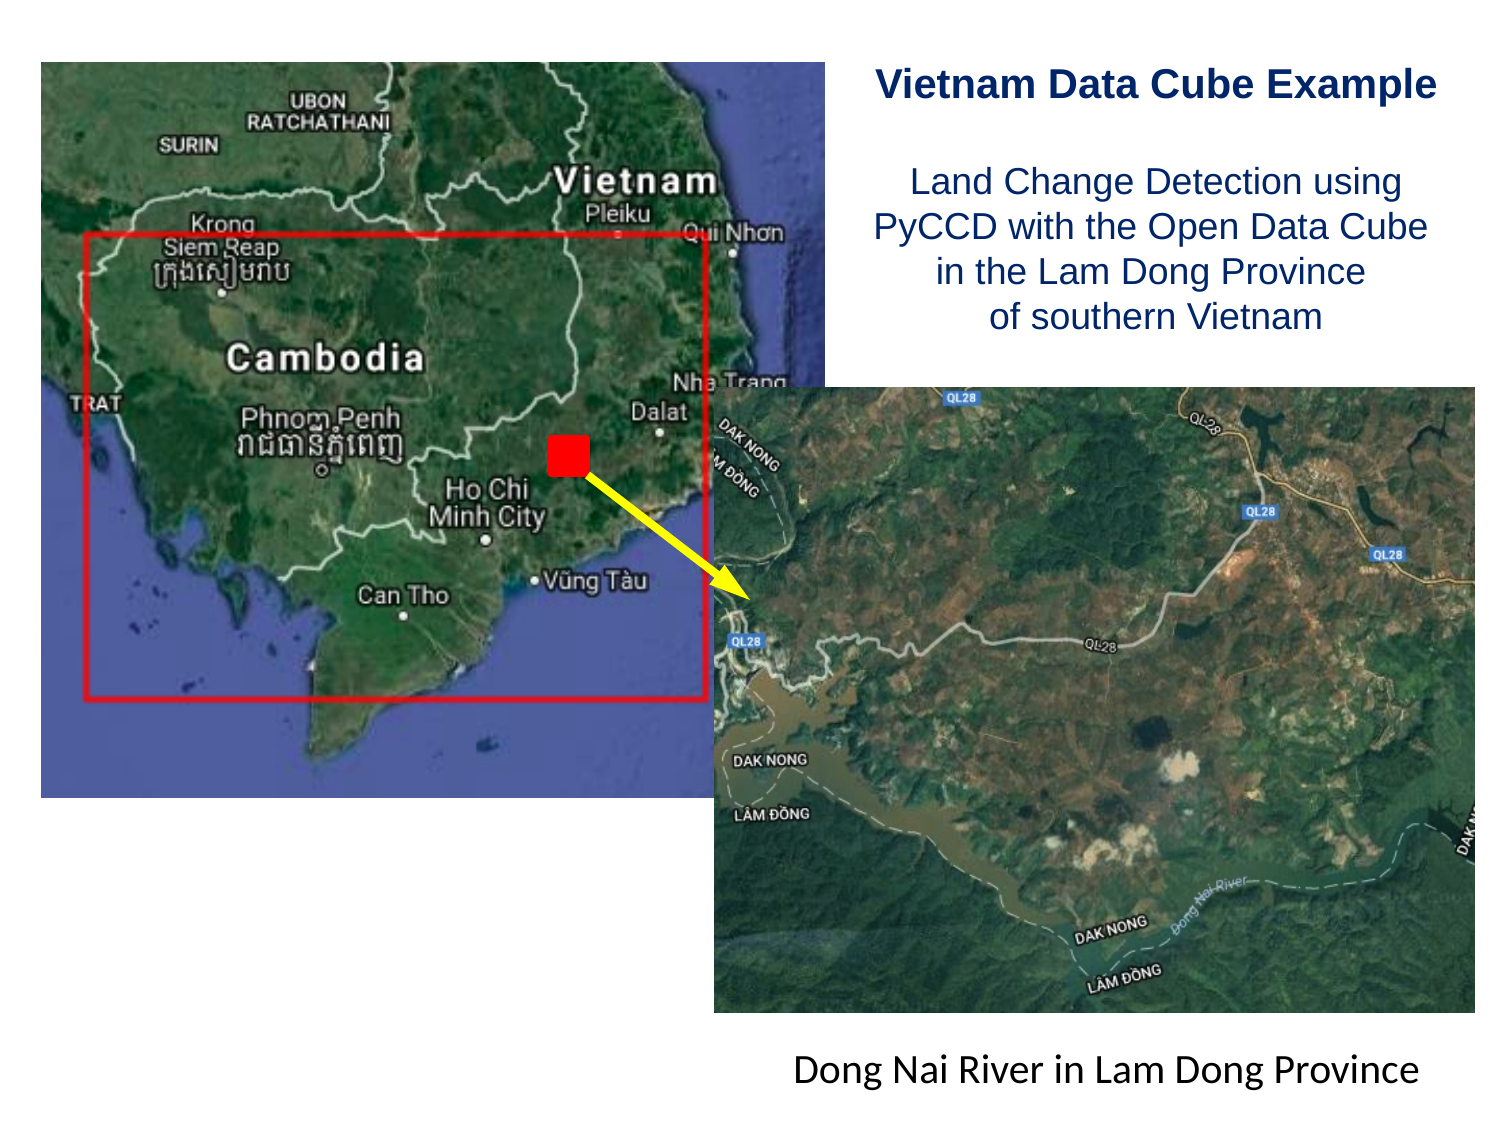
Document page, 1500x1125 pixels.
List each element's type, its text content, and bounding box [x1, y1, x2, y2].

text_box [587, 474, 750, 600]
picture [41, 62, 1475, 1013]
text_box Vietnam Data Cube Example Land Change Detection using PyCCD with the Open Data Cube in the Lam Dong Province of southern Vietnam [837, 49, 1475, 345]
text_box Dong Nai River in Lam Dong Province [778, 1034, 1436, 1100]
